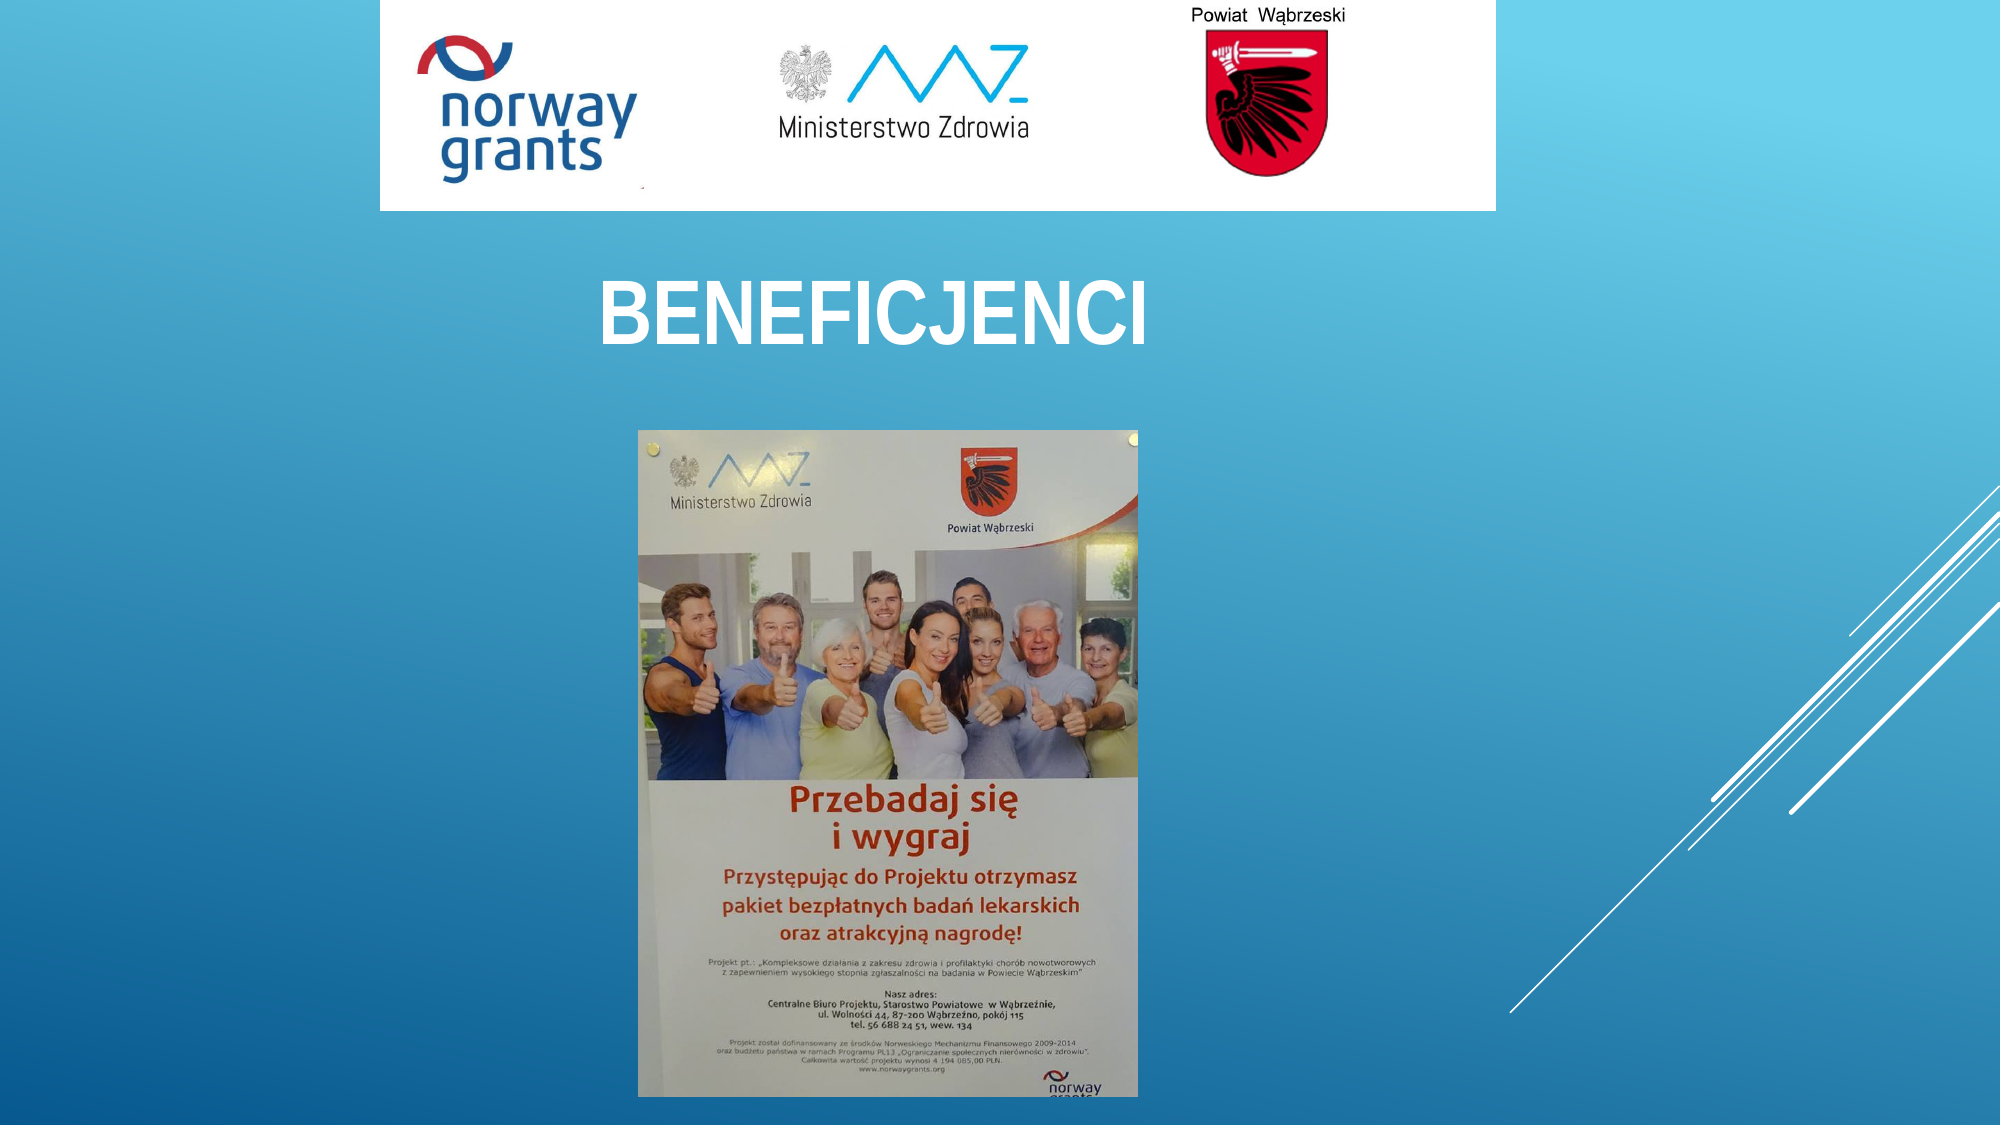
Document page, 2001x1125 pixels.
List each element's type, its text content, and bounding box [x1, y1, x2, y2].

picture [380, 0, 1497, 211]
title BENEFICJENCI [583, 211, 1194, 431]
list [638, 430, 1139, 1097]
